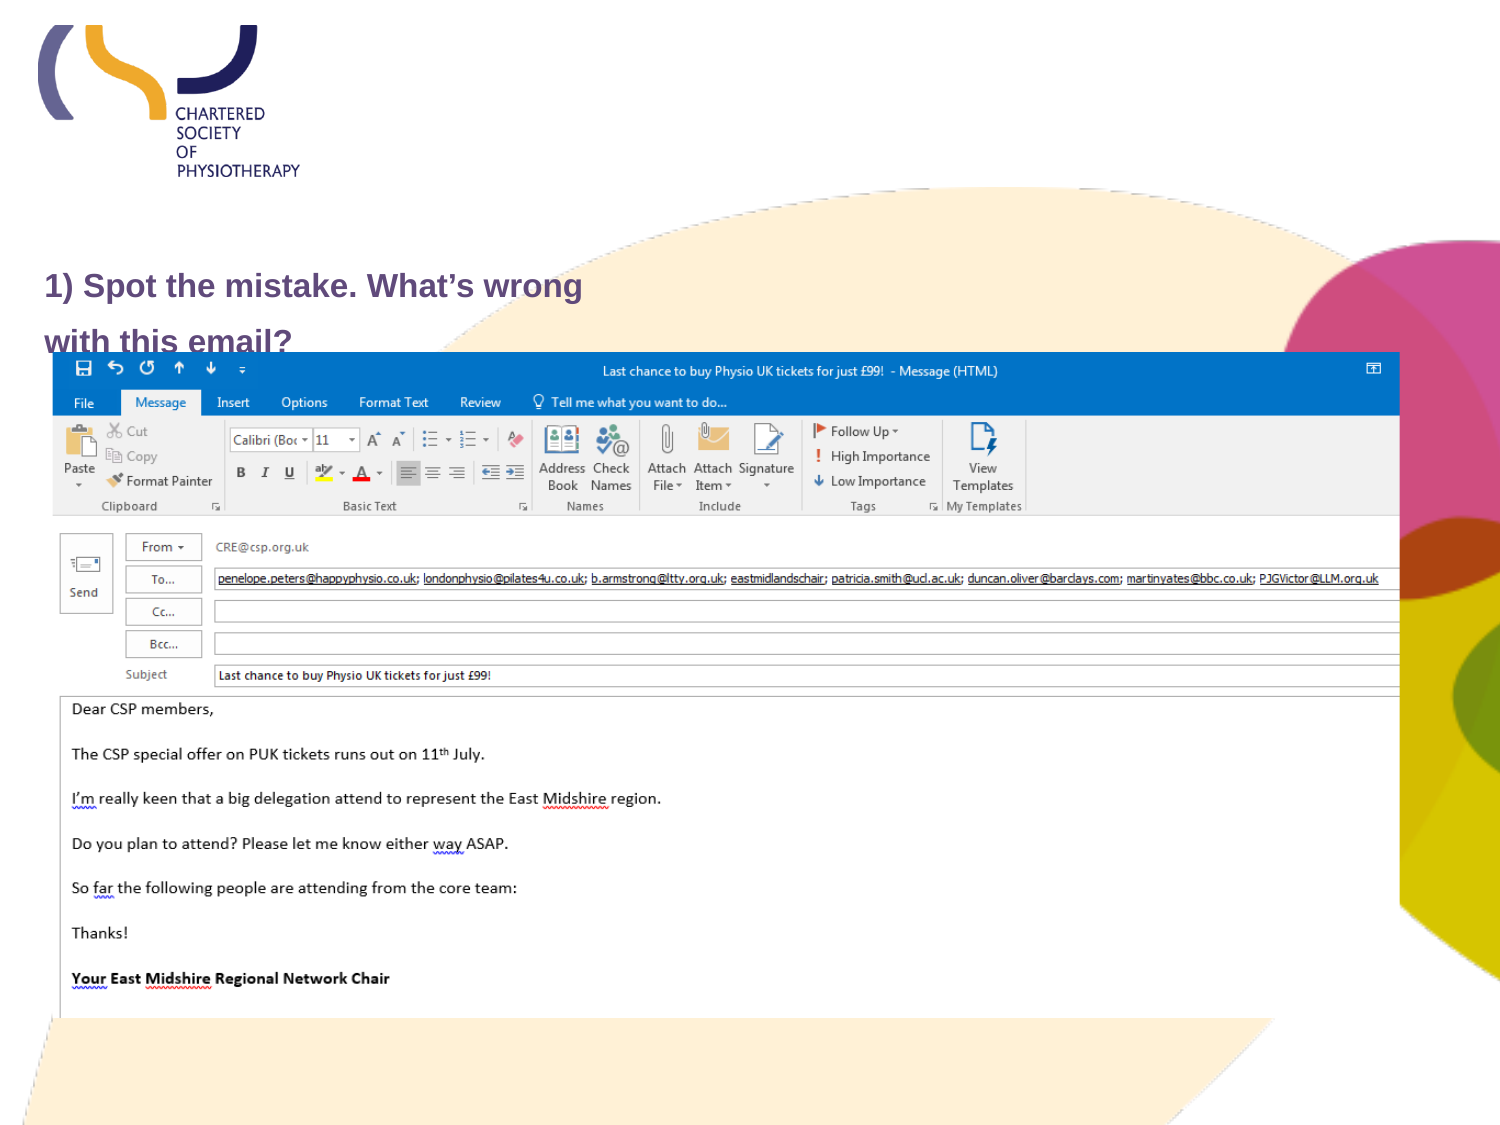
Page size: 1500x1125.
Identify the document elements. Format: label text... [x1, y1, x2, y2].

title 1) Spot the mistake. What’s wrong with this email? [29, 255, 1380, 443]
picture [37, 24, 300, 177]
picture [0, 187, 1500, 1125]
